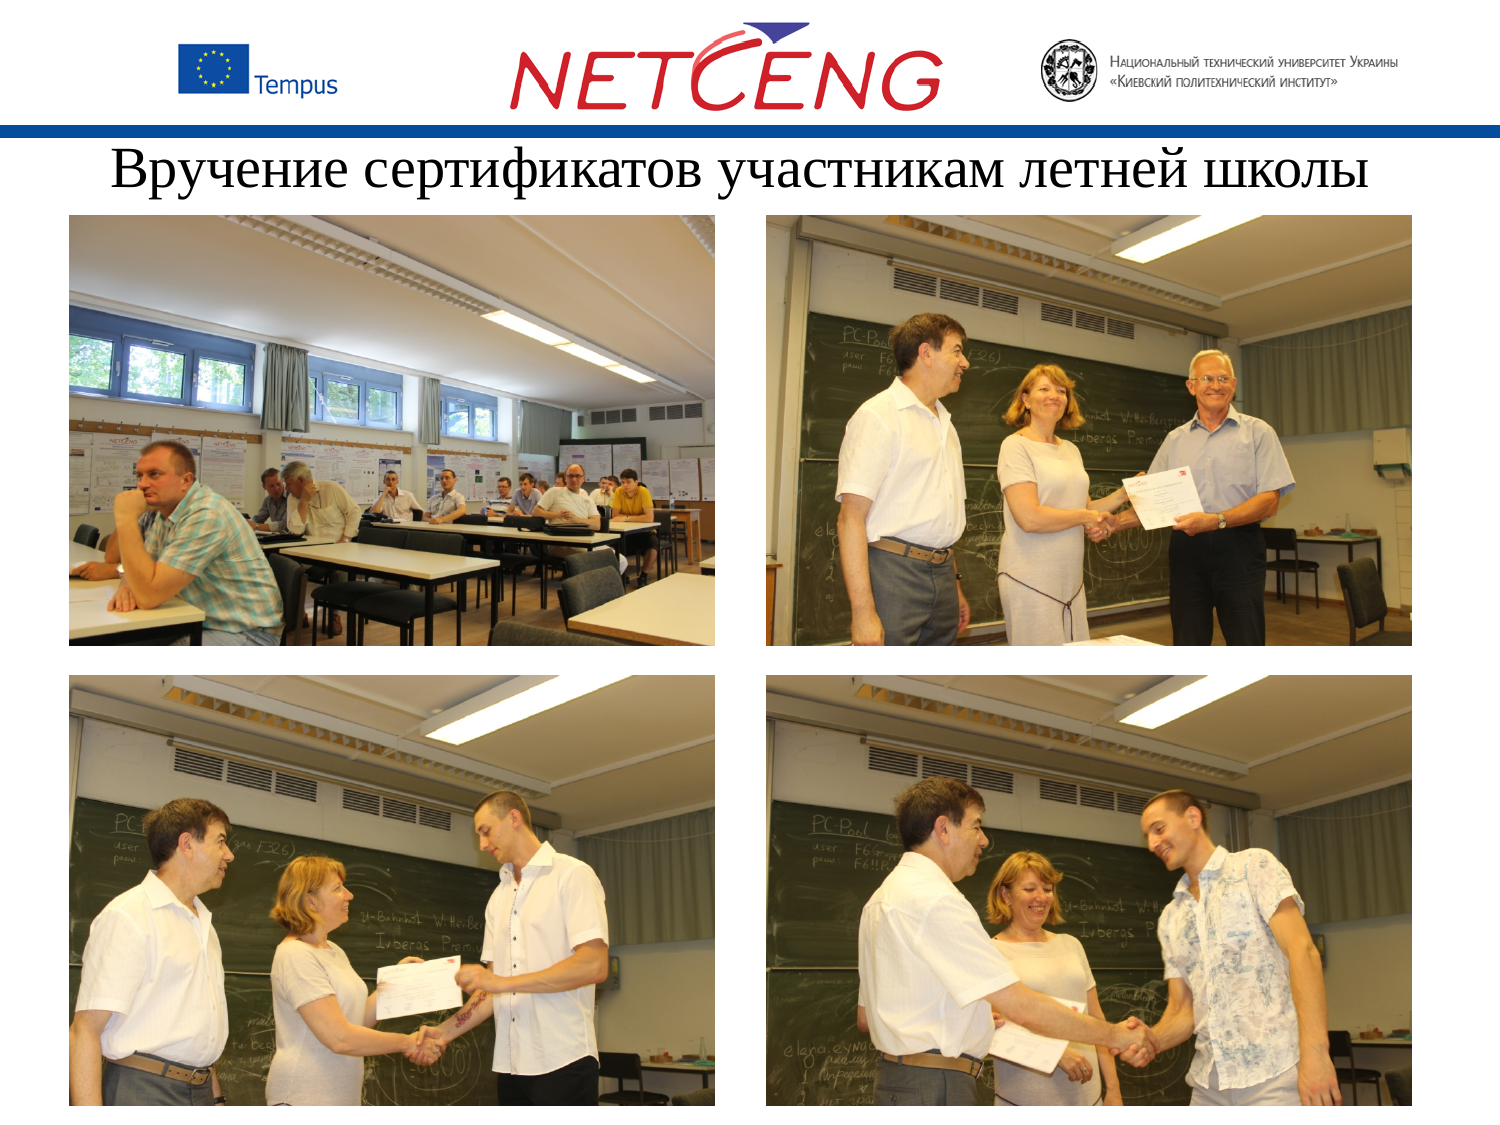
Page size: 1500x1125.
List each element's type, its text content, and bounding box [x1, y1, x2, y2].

title Вручение сертификатов участникам летней школы [64, 113, 1415, 232]
picture [0, 0, 1500, 1125]
